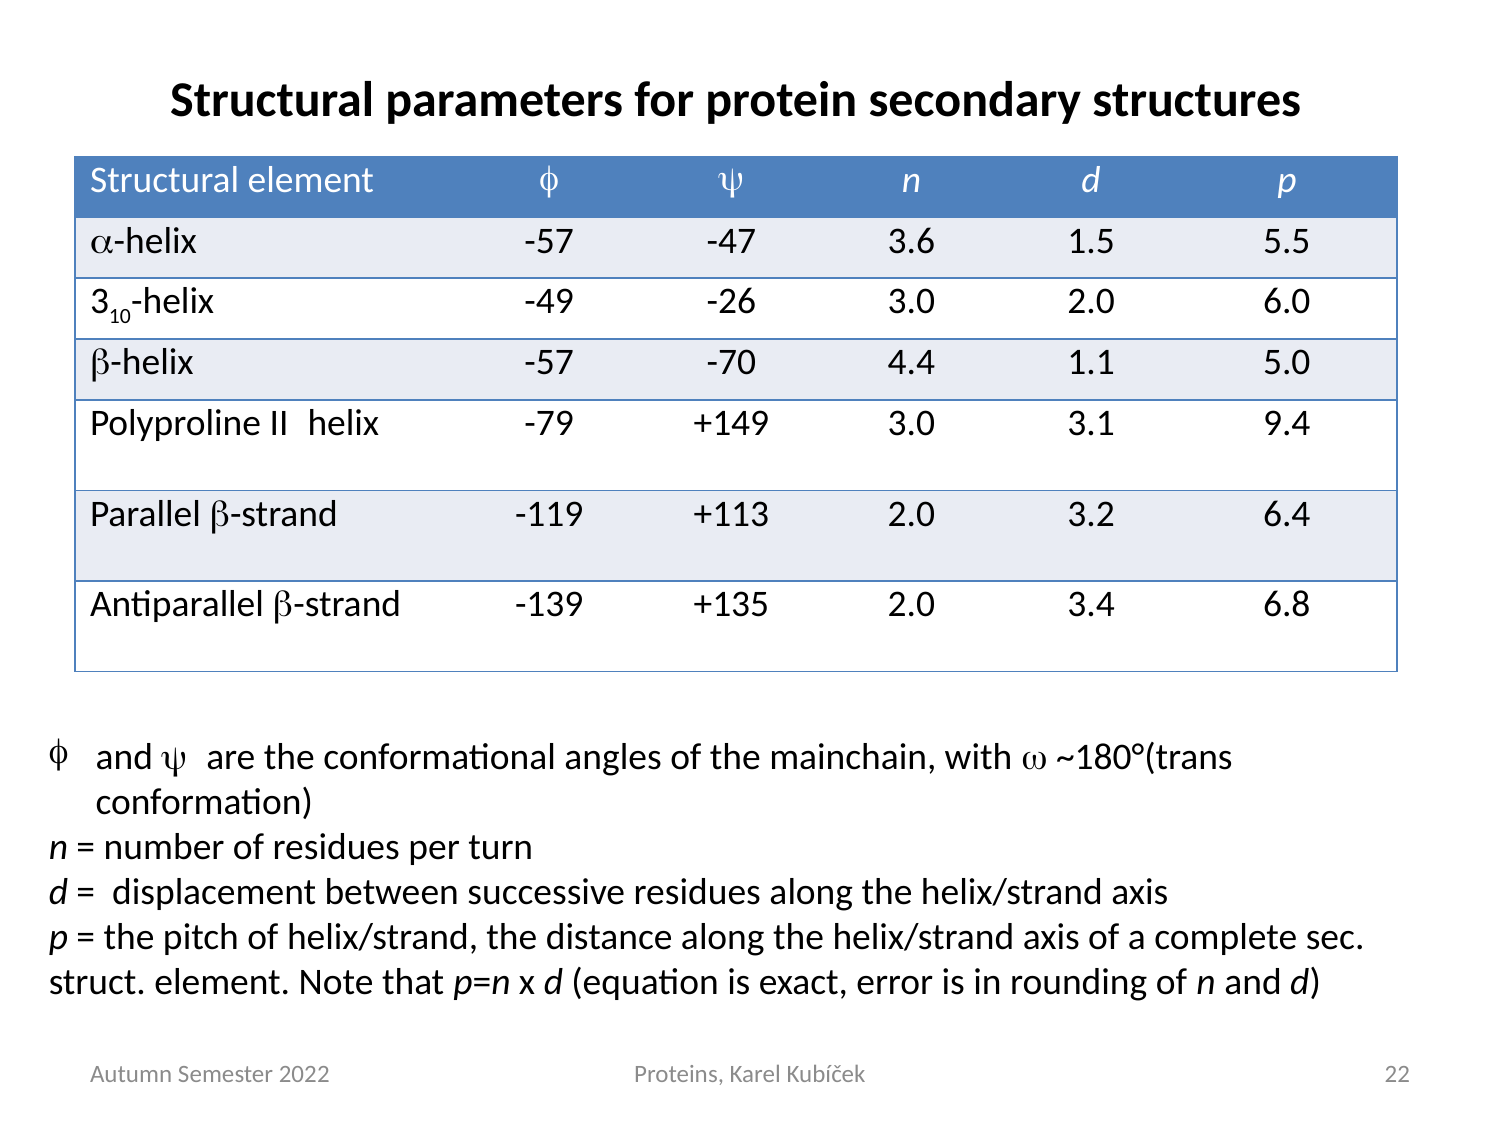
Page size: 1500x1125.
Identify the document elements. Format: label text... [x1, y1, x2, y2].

table_cell 3.2 [1005, 491, 1177, 580]
table_cell +149 [645, 401, 817, 490]
table_cell 3.1 [1005, 401, 1177, 490]
table_cell 3.6 [817, 218, 1005, 277]
table_header f [453, 158, 645, 217]
footer Proteins, Karel Kubíček [512, 1042, 988, 1103]
table_cell 6.8 [1177, 582, 1396, 671]
table_header p [1177, 158, 1396, 217]
table_cell 3.0 [817, 401, 1005, 490]
table_cell -49 [453, 279, 645, 338]
table_cell 2.0 [817, 582, 1005, 671]
table_cell 3.0 [817, 279, 1005, 338]
table_cell Antiparallel b-strand [76, 582, 453, 671]
table_cell 310-helix [76, 279, 453, 338]
text_box Structural parameters for protein secondary structures [74, 58, 1398, 134]
table_cell 2.0 [817, 491, 1005, 580]
table_cell b-helix [76, 340, 453, 399]
table_cell a-helix [76, 218, 453, 277]
table_cell 5.0 [1177, 340, 1396, 399]
table_cell -47 [645, 218, 817, 277]
table_header Structural element [76, 158, 453, 217]
table_cell -57 [453, 340, 645, 399]
table_cell +113 [645, 491, 817, 580]
table_cell Parallel b-strand [76, 491, 453, 580]
table_cell 2.0 [1005, 279, 1177, 338]
slide_number Autumn Semester 2022 [75, 1042, 425, 1103]
text_box and y are the conformational angles of the mainchain, with w ~180°(trans conformation) n = number of residues per turn d = displacement between successive residues along the helix/strand axis p = the pitch of helix/strand, the distance along the helix/strand axis of a complete sec. struct. element. Note that p=n x d (equation is exact, error is in rounding of n and d) [33, 724, 1466, 1010]
table_cell -139 [453, 582, 645, 671]
table_cell +135 [645, 582, 817, 671]
table_cell -26 [645, 279, 817, 338]
table_cell 1.1 [1005, 340, 1177, 399]
table_cell -57 [453, 218, 645, 277]
table_cell 4.4 [817, 340, 1005, 399]
table_cell 5.5 [1177, 218, 1396, 277]
table_cell 9.4 [1177, 401, 1396, 490]
table_header d [1005, 158, 1177, 217]
table_cell 1.5 [1005, 218, 1177, 277]
table_cell -79 [453, 401, 645, 490]
table_cell -70 [645, 340, 817, 399]
table_header n [817, 158, 1005, 217]
table_cell 6.4 [1177, 491, 1396, 580]
table_cell -119 [453, 491, 645, 580]
table_cell 6.0 [1177, 279, 1396, 338]
slide_number 22 [1074, 1042, 1425, 1103]
table_cell 3.4 [1005, 582, 1177, 671]
table_cell Polyproline II helix [76, 401, 453, 490]
table_header y [645, 158, 817, 217]
